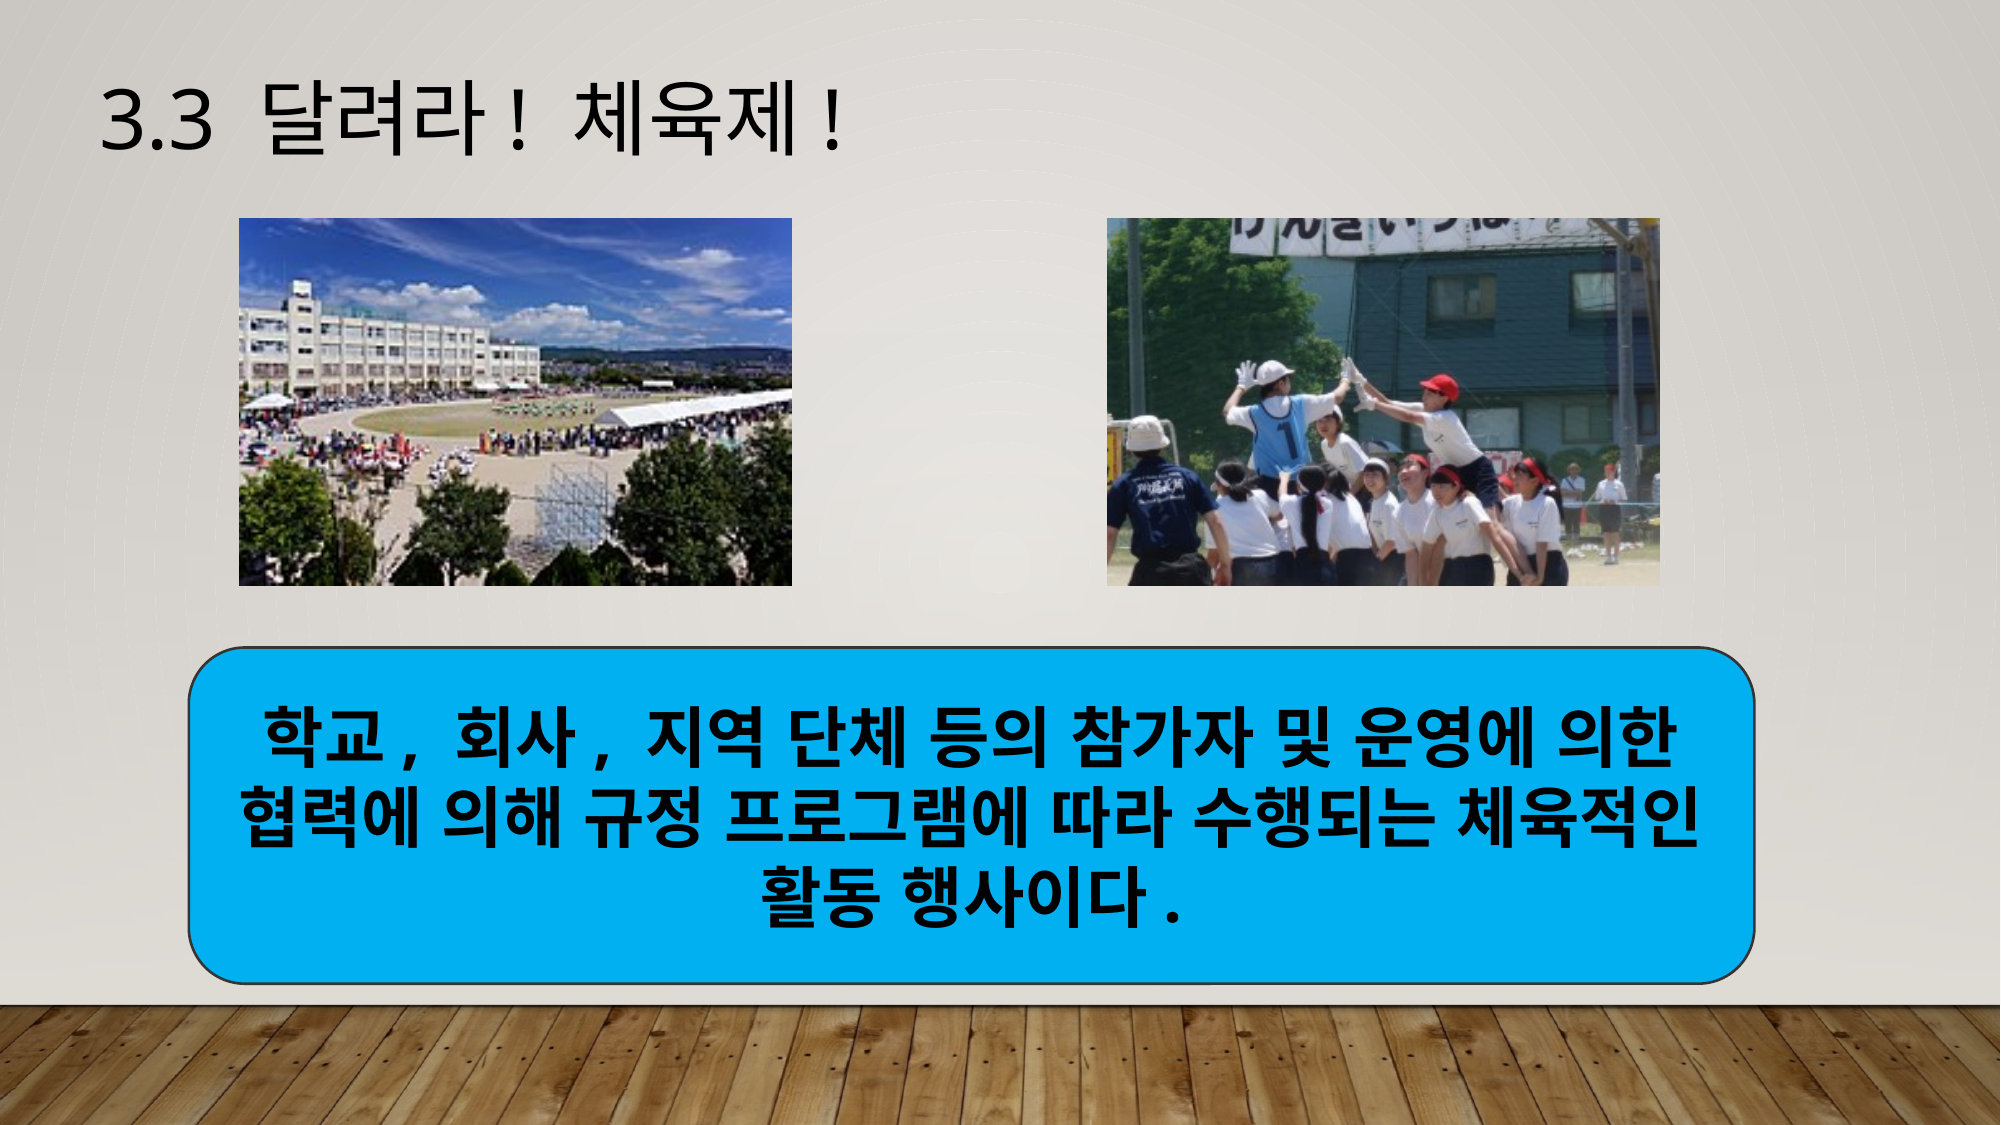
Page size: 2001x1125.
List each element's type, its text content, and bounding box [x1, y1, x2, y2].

picture [1107, 218, 1660, 586]
text_box 3.3 달려라! 체육제! [84, 59, 874, 175]
text_box 학교, 회사, 지역 단체 등의 참가자 및 운영에 의한 협력에 의해 규정 프로그램에 따라 수행되는 체육적인 활동 행사이다. [187, 646, 1756, 986]
picture [239, 218, 792, 586]
picture [0, 1005, 2000, 1125]
